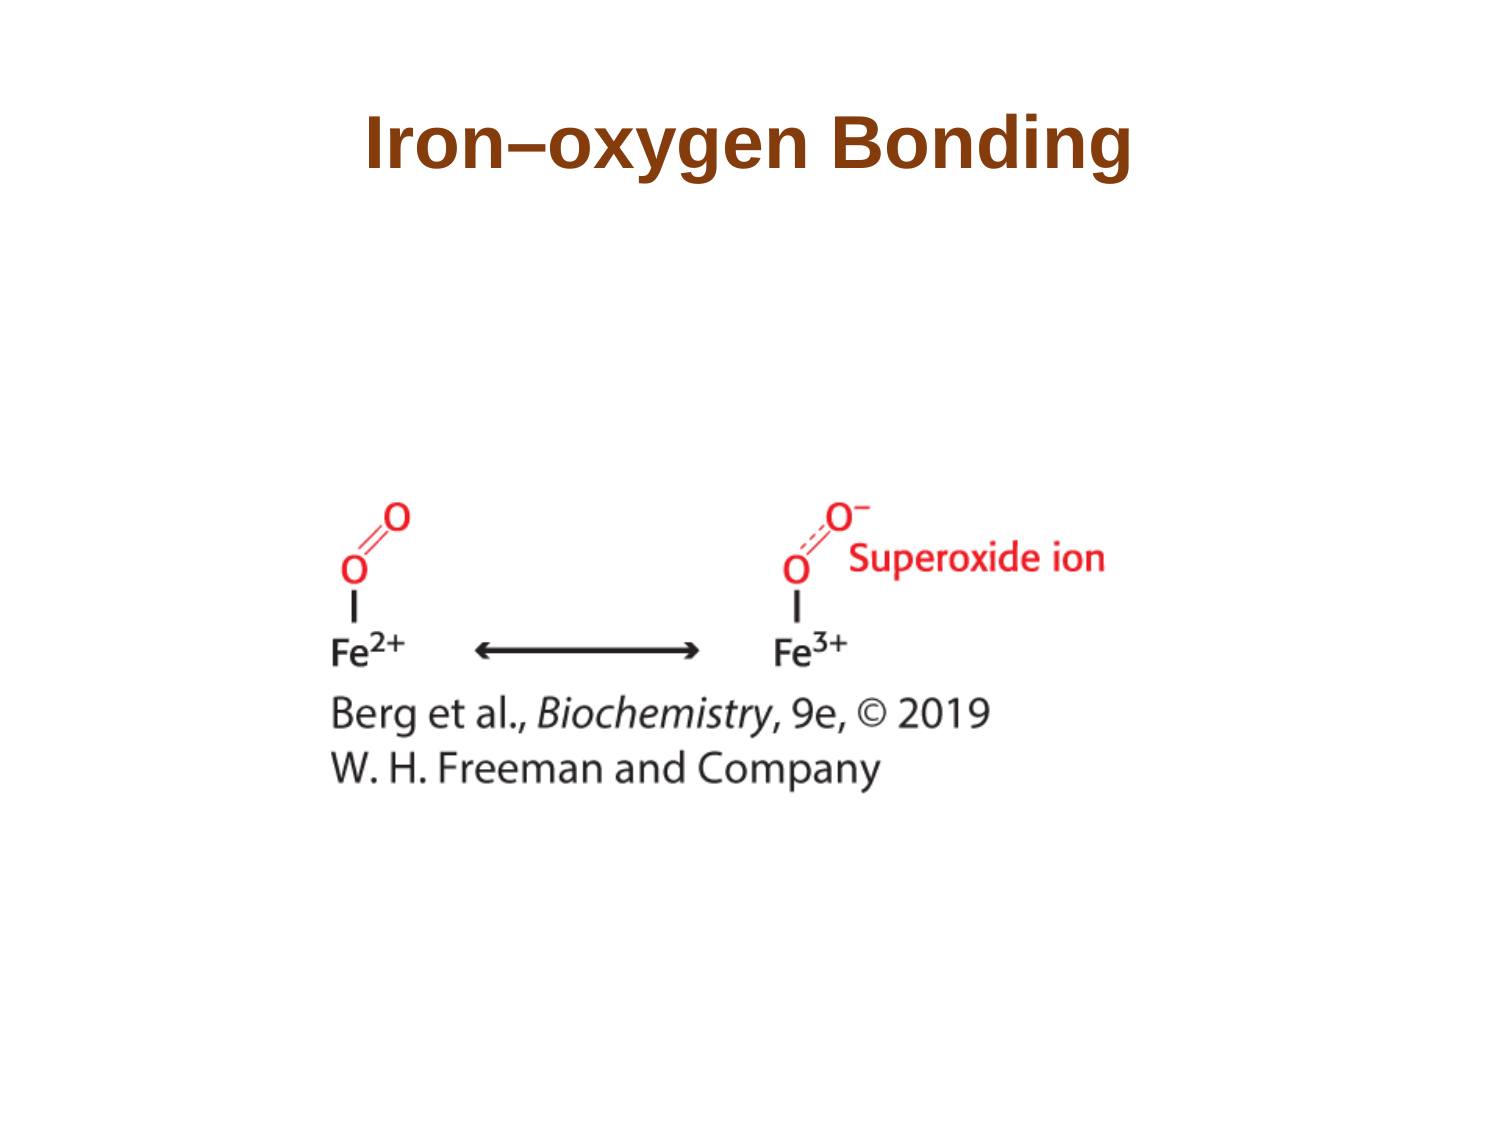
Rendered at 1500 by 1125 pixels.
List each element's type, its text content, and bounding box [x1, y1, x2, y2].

picture [143, 498, 1294, 798]
title Iron–oxygen Bonding [75, 45, 1425, 233]
